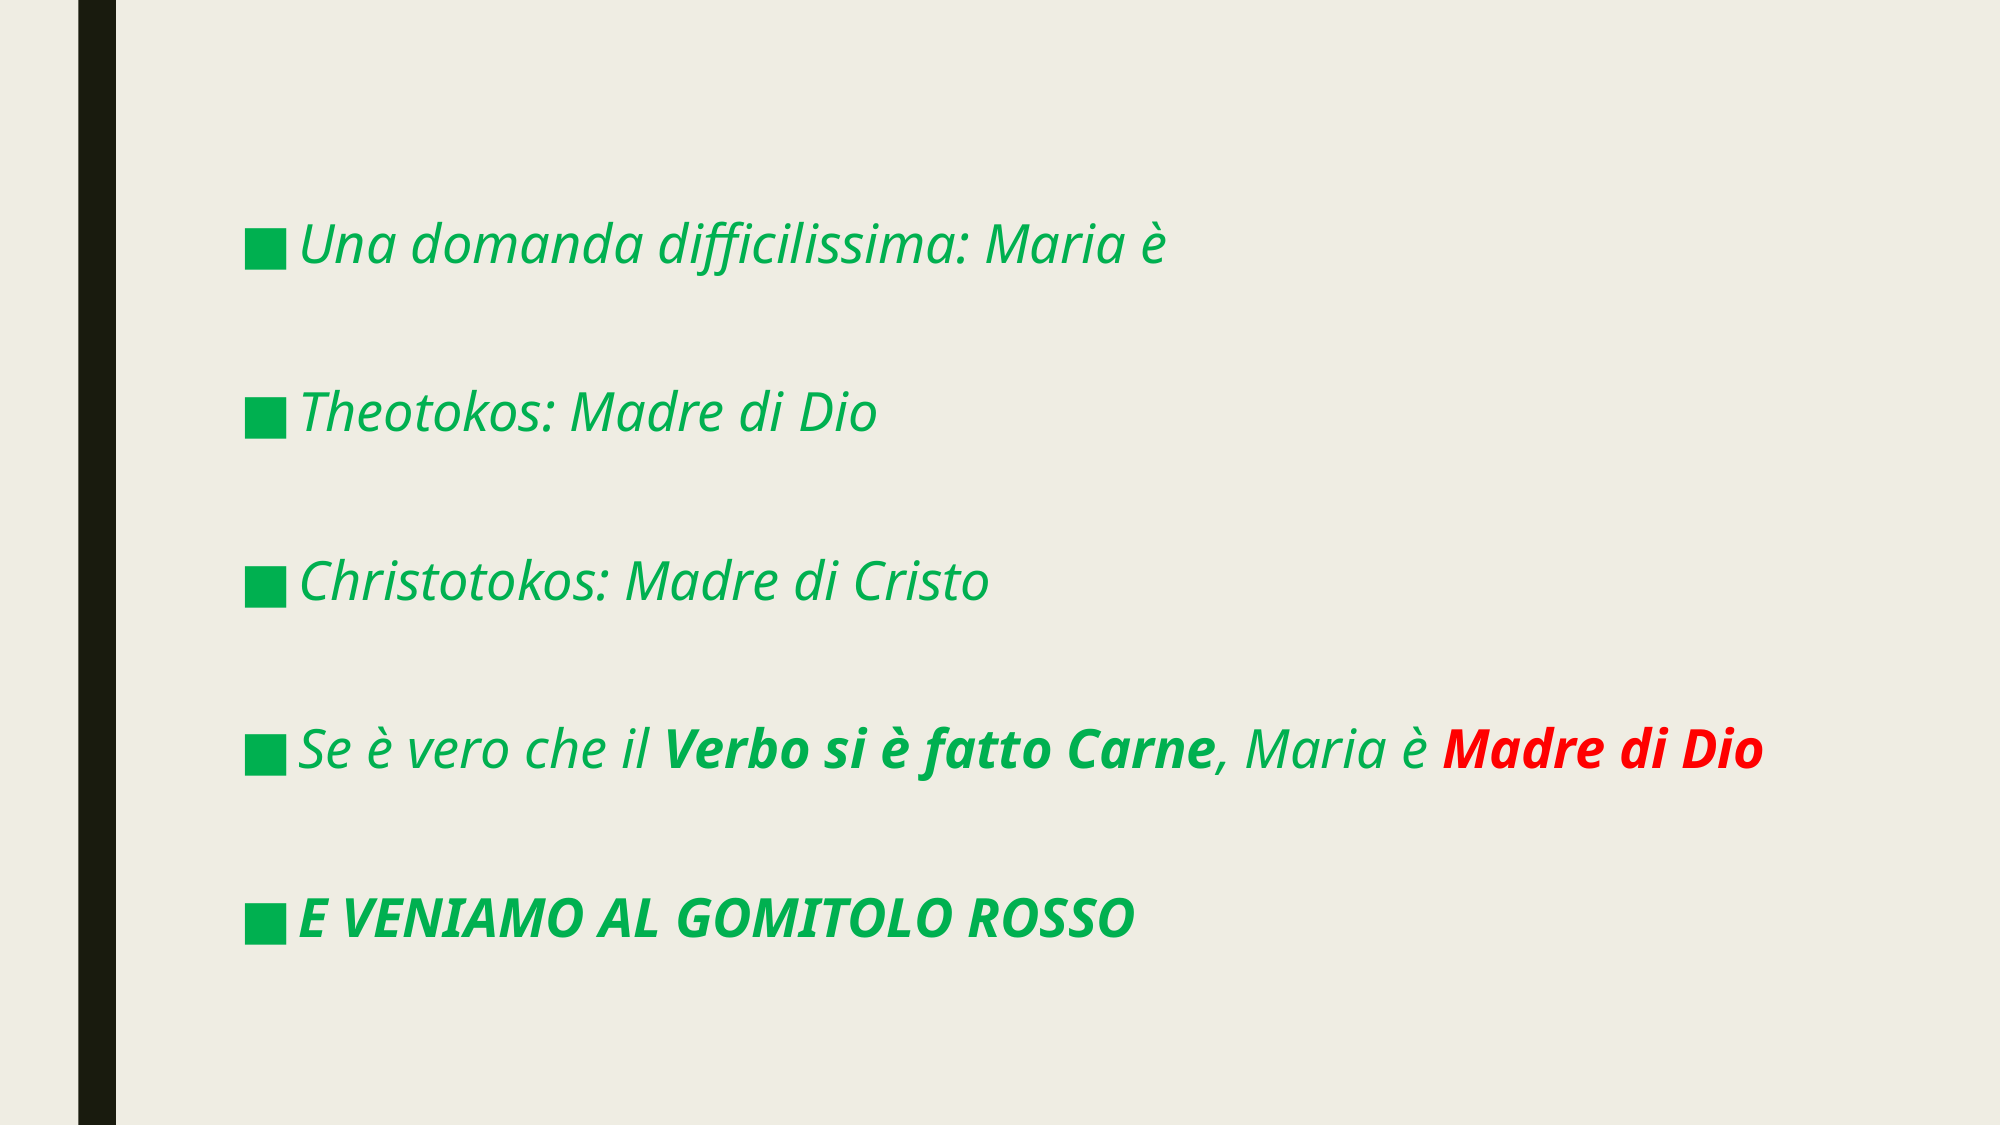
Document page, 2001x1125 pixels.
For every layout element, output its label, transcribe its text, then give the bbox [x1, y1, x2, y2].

list Una domanda difficilissima: Maria è Theotokos: Madre di Dio Christotokos: Madre di Cristo Se è vero che il Verbo si è fatto Carne, Maria è Madre di Dio E VENIAMO AL GOMITOLO ROSSO [225, 137, 1800, 963]
